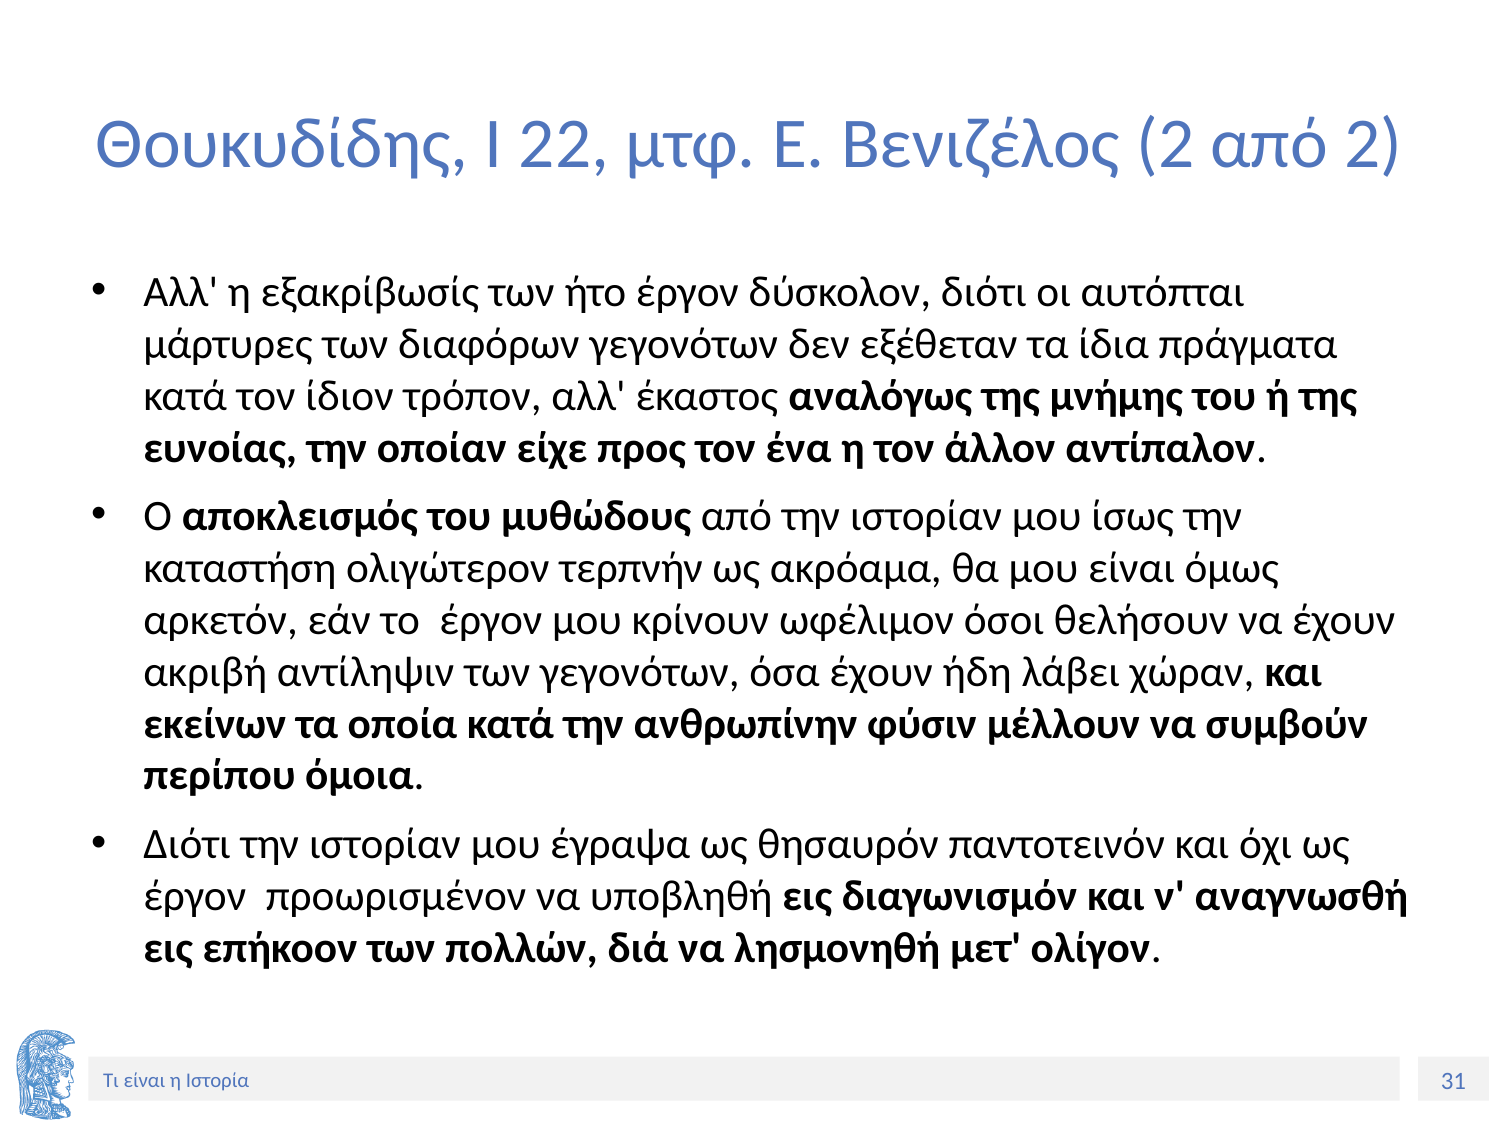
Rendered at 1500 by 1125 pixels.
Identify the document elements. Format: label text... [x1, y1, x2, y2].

picture [9, 1026, 81, 1120]
list Αλλ' η εξακρίβωσίς των ήτο έργον δύσκολον, διότι οι αυτόπται μάρτυρες των διαφόρων γεγονότων δεν εξέθεταν τα ίδια πράγματα κατά τον ίδιον τρόπον, αλλ' έκαστος αναλόγως της μνήμης του ή της ευνοίας, την οποίαν είχε προς τον ένα η τον άλλον αντίπαλον. Ο αποκλεισμός του μυθώδους από την ιστορίαν μου ίσως την καταστήση ολιγώτερον τερπνήν ως ακρόαμα, θα μου είναι όμως αρκετόν, εάν το έργον μου κρίνουν ωφέλιμον όσοι θελήσουν να έχουν ακριβή αντίληψιν των γεγονότων, όσα έχουν ήδη λάβει χώραν, και εκείνων τα οποία κατά την ανθρωπίνην φύσιν μέλλουν να συμβούν περίπου όμοια. Διότι την ιστορίαν μου έγραψα ως θησαυρόν παντοτεινόν και όχι ως έργον προωρισμένον να υποβληθή εις διαγωνισμόν και ν' αναγνωσθή εις επήκοον των πολλών, διά να λησμονηθή μετ' ολίγον. [76, 255, 1427, 998]
title Θουκυδίδης, Ι 22, μτφ. Ε. Βενιζέλος (2 από 2) [75, 45, 1425, 233]
